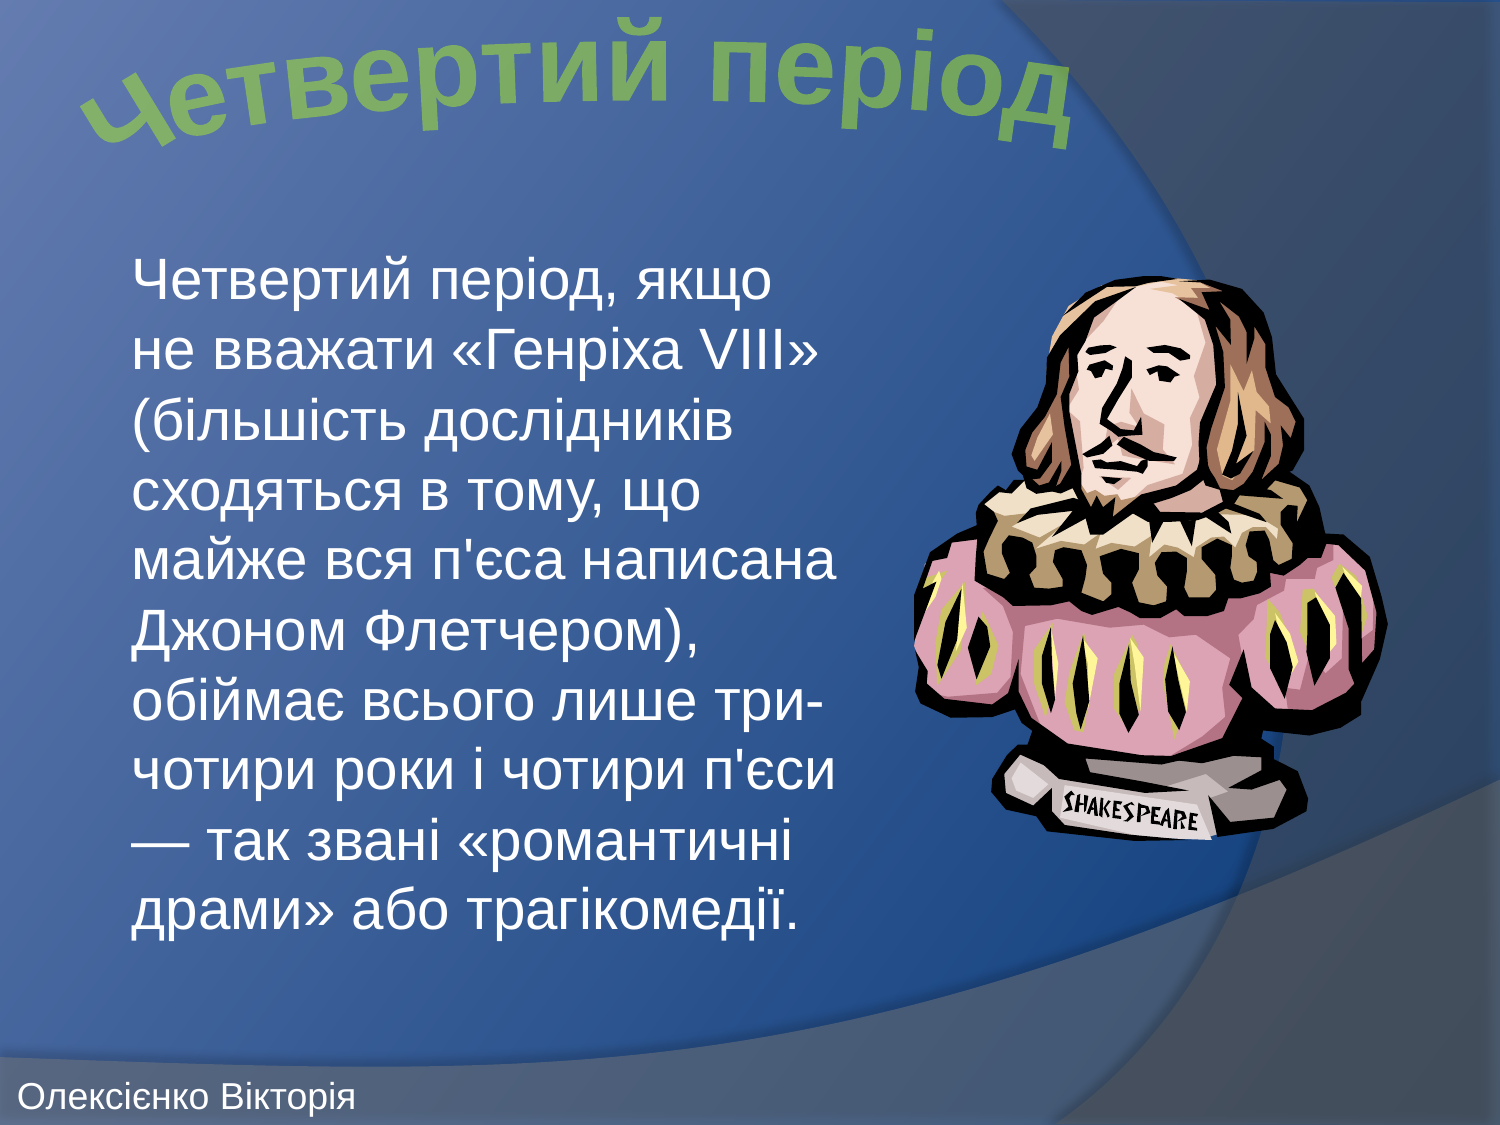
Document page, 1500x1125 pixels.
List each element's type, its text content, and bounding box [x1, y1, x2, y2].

text_box Олексієнко Вікторія [2, 1064, 372, 1125]
text_box Четвертий період, якщо не вважати «Генріха VIII» (більшість дослідників сходяться в тому, що майже вся п'єса написана Джоном Флетчером), обіймає всього лише три-чотири роки і чотири п'єси — так звані «романтичні драми» або трагікомедії. [117, 234, 868, 949]
picture [913, 269, 1395, 848]
